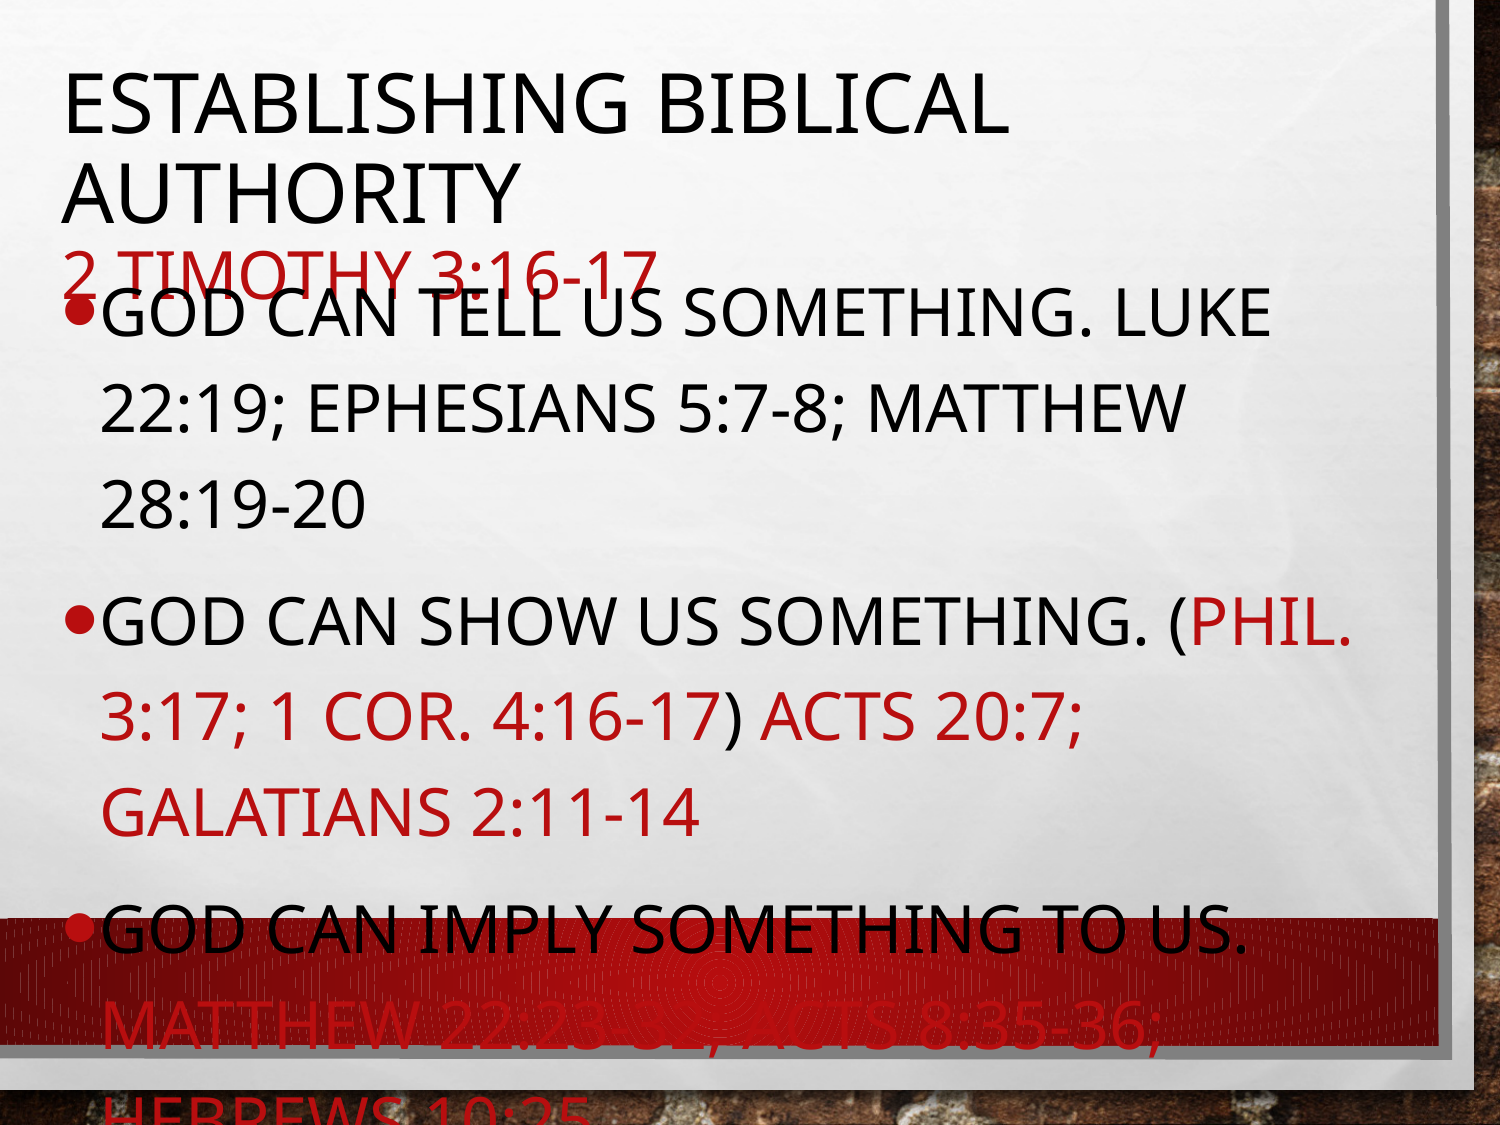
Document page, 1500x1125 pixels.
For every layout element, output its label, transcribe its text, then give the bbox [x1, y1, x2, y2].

picture [0, 0, 1500, 1125]
list God Can Tell us something. Luke 22:19; Ephesians 5:7-8; Matthew 28:19-20 God can show us something. (phil. 3:17; 1 Cor. 4:16-17) Acts 20:7; Galatians 2:11-14 God can imply something to us. Matthew 22:23-32; Acts 8:35-36; Hebrews 10:25 [46, 246, 1403, 921]
title Establishing Biblical Authority 2 Timothy 3:16-17 [46, 54, 1364, 246]
